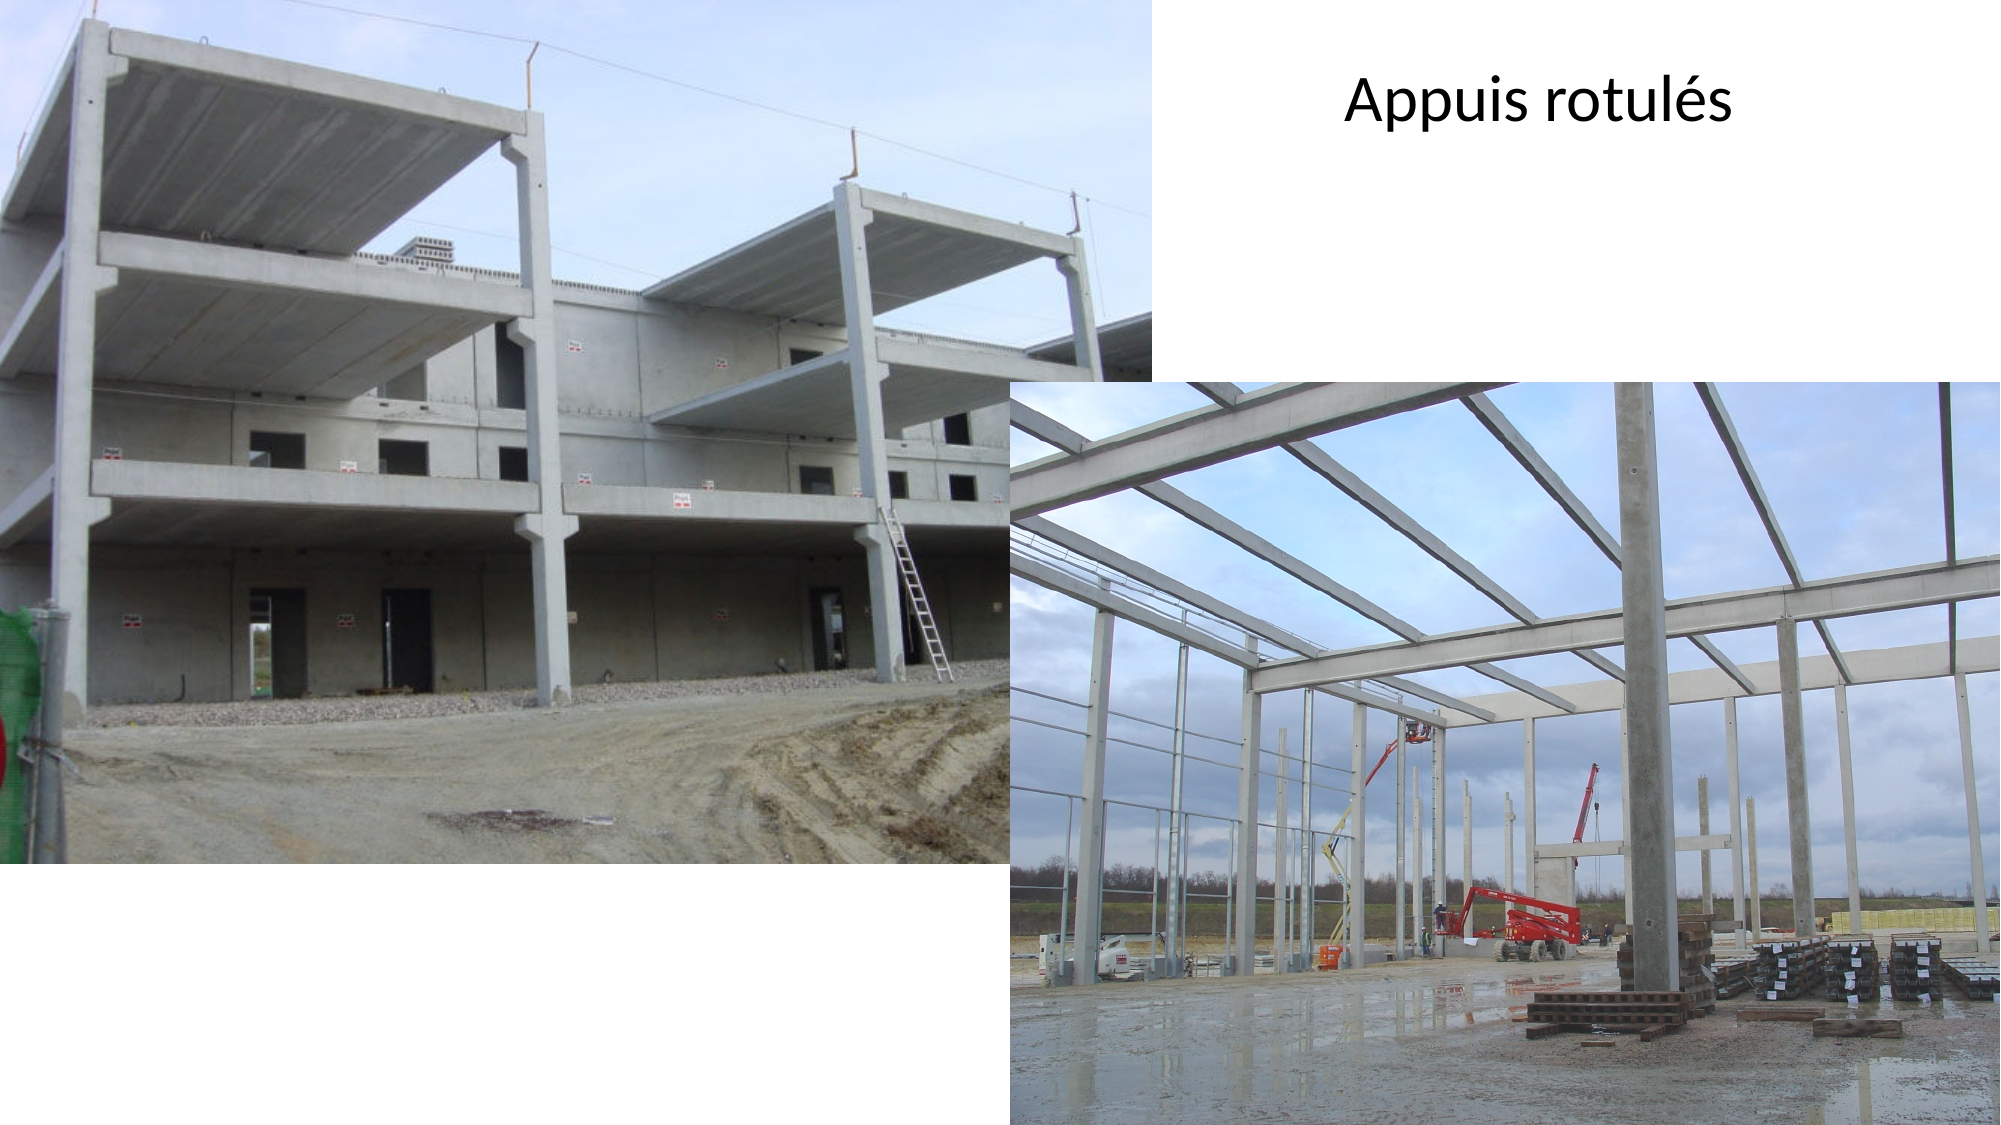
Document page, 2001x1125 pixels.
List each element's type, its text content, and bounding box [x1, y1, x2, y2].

picture [0, 0, 2000, 1125]
text_box Appuis rotulés [1330, 47, 2000, 143]
